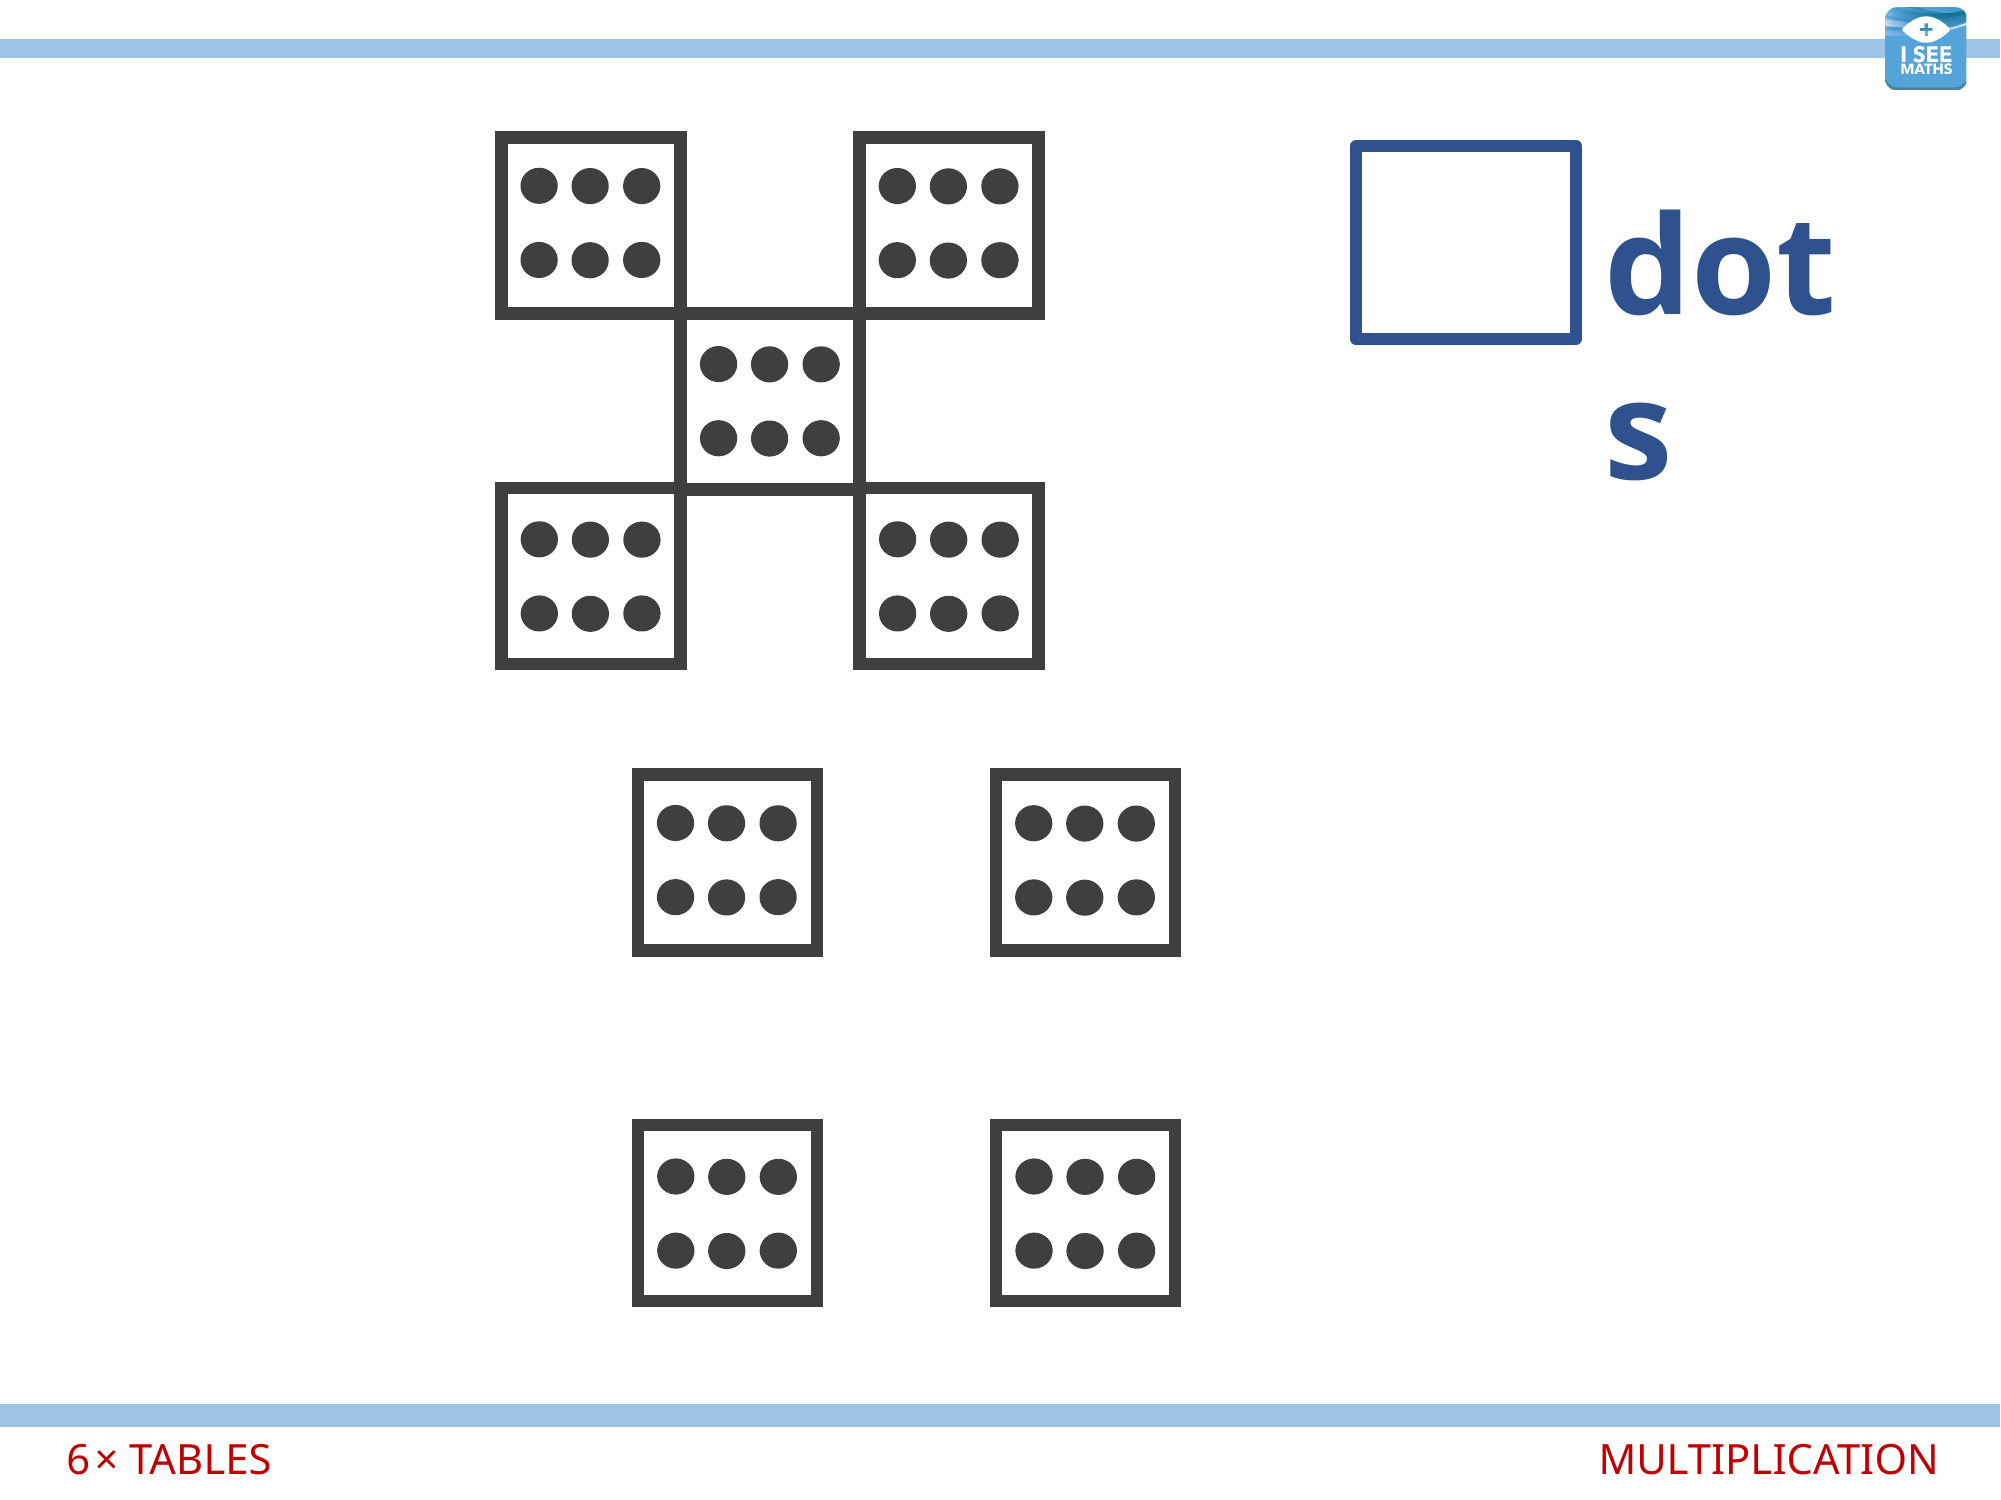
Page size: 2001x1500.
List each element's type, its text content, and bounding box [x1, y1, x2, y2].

text_box [0, 39, 1885, 58]
text_box [995, 774, 1175, 951]
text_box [663, 811, 791, 910]
text_box MULTIPLICATION [1583, 1425, 1954, 1491]
text_box [1355, 145, 1577, 340]
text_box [1021, 1164, 1150, 1263]
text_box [663, 1164, 791, 1263]
text_box [637, 1125, 817, 1302]
text_box dots [1589, 169, 1919, 515]
text_box [637, 774, 817, 951]
text_box [0, 1404, 2000, 1427]
text_box [995, 1125, 1175, 1302]
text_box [1021, 811, 1149, 910]
text_box 6 × TABLES [51, 1427, 287, 1491]
text_box [1967, 39, 2000, 58]
picture [1885, 7, 1967, 90]
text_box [501, 137, 1039, 664]
